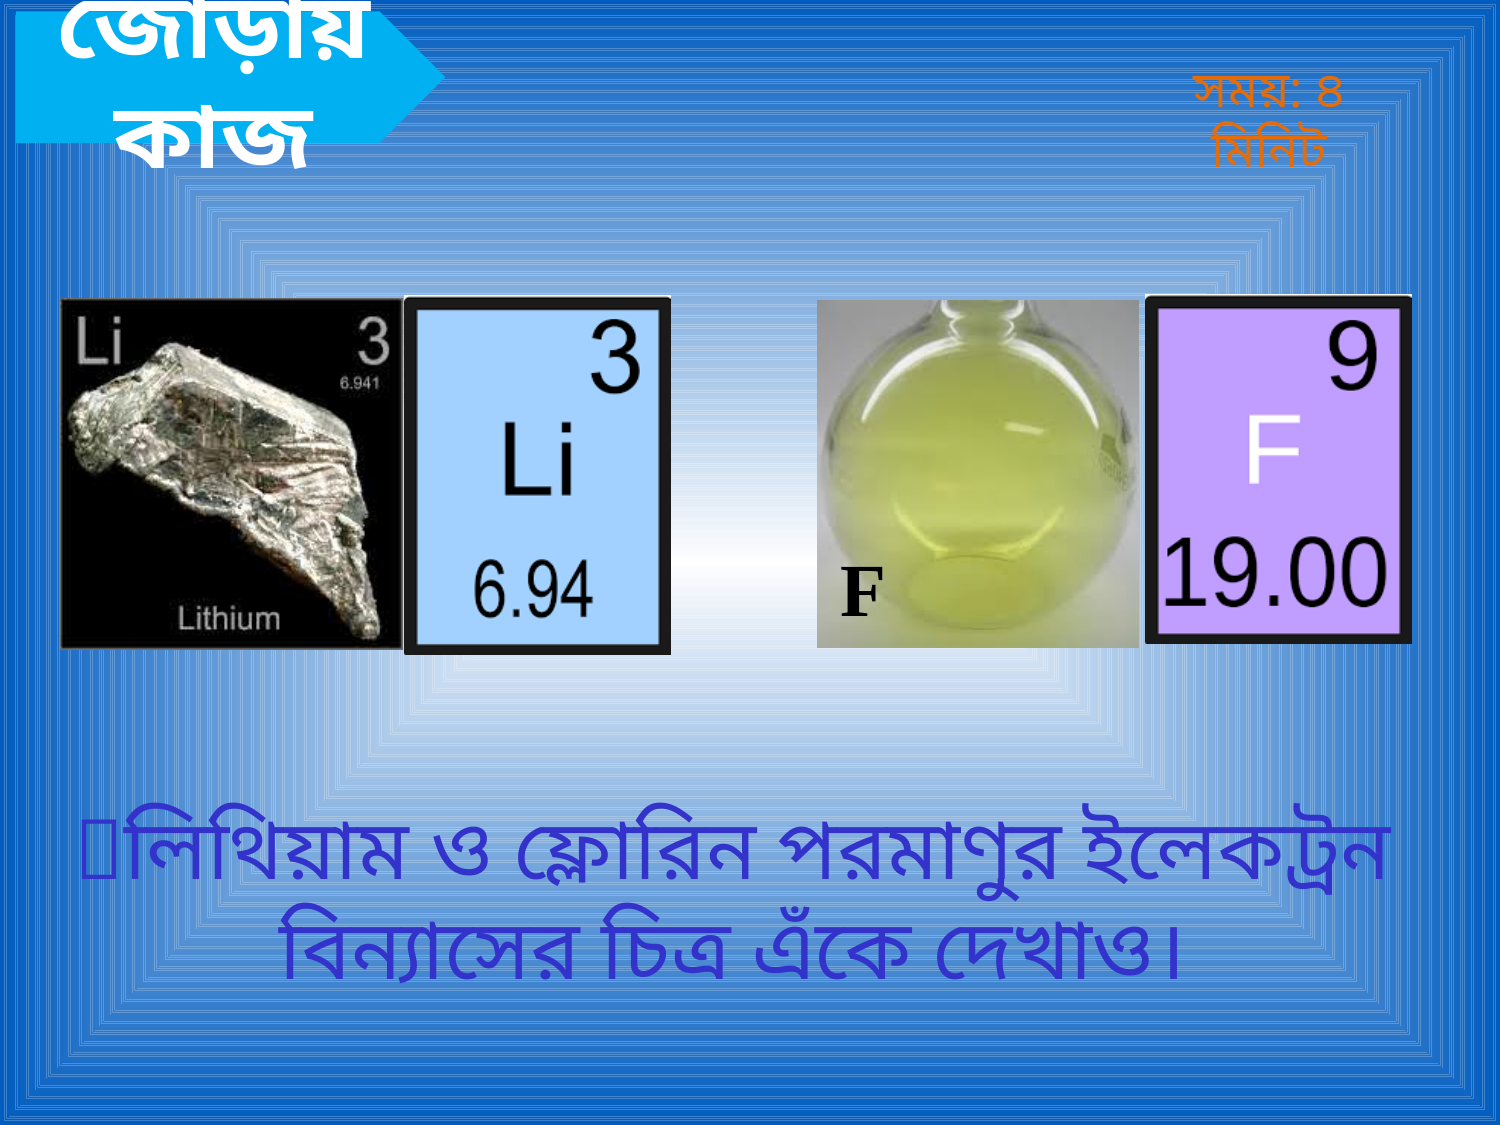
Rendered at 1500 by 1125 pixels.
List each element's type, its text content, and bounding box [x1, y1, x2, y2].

picture [404, 295, 671, 655]
text_box সময়: ৪ মিনিট [1127, 50, 1412, 186]
picture [60, 297, 403, 651]
picture [1145, 294, 1412, 644]
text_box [817, 300, 1139, 648]
text_box লিথিয়াম ও ফ্লোরিন পরমাণুর ইলেকট্রন বিন্যাসের চিত্র এঁকে দেখাও। [43, 788, 1423, 1004]
text_box জোড়ায় কাজ [13, 9, 448, 146]
